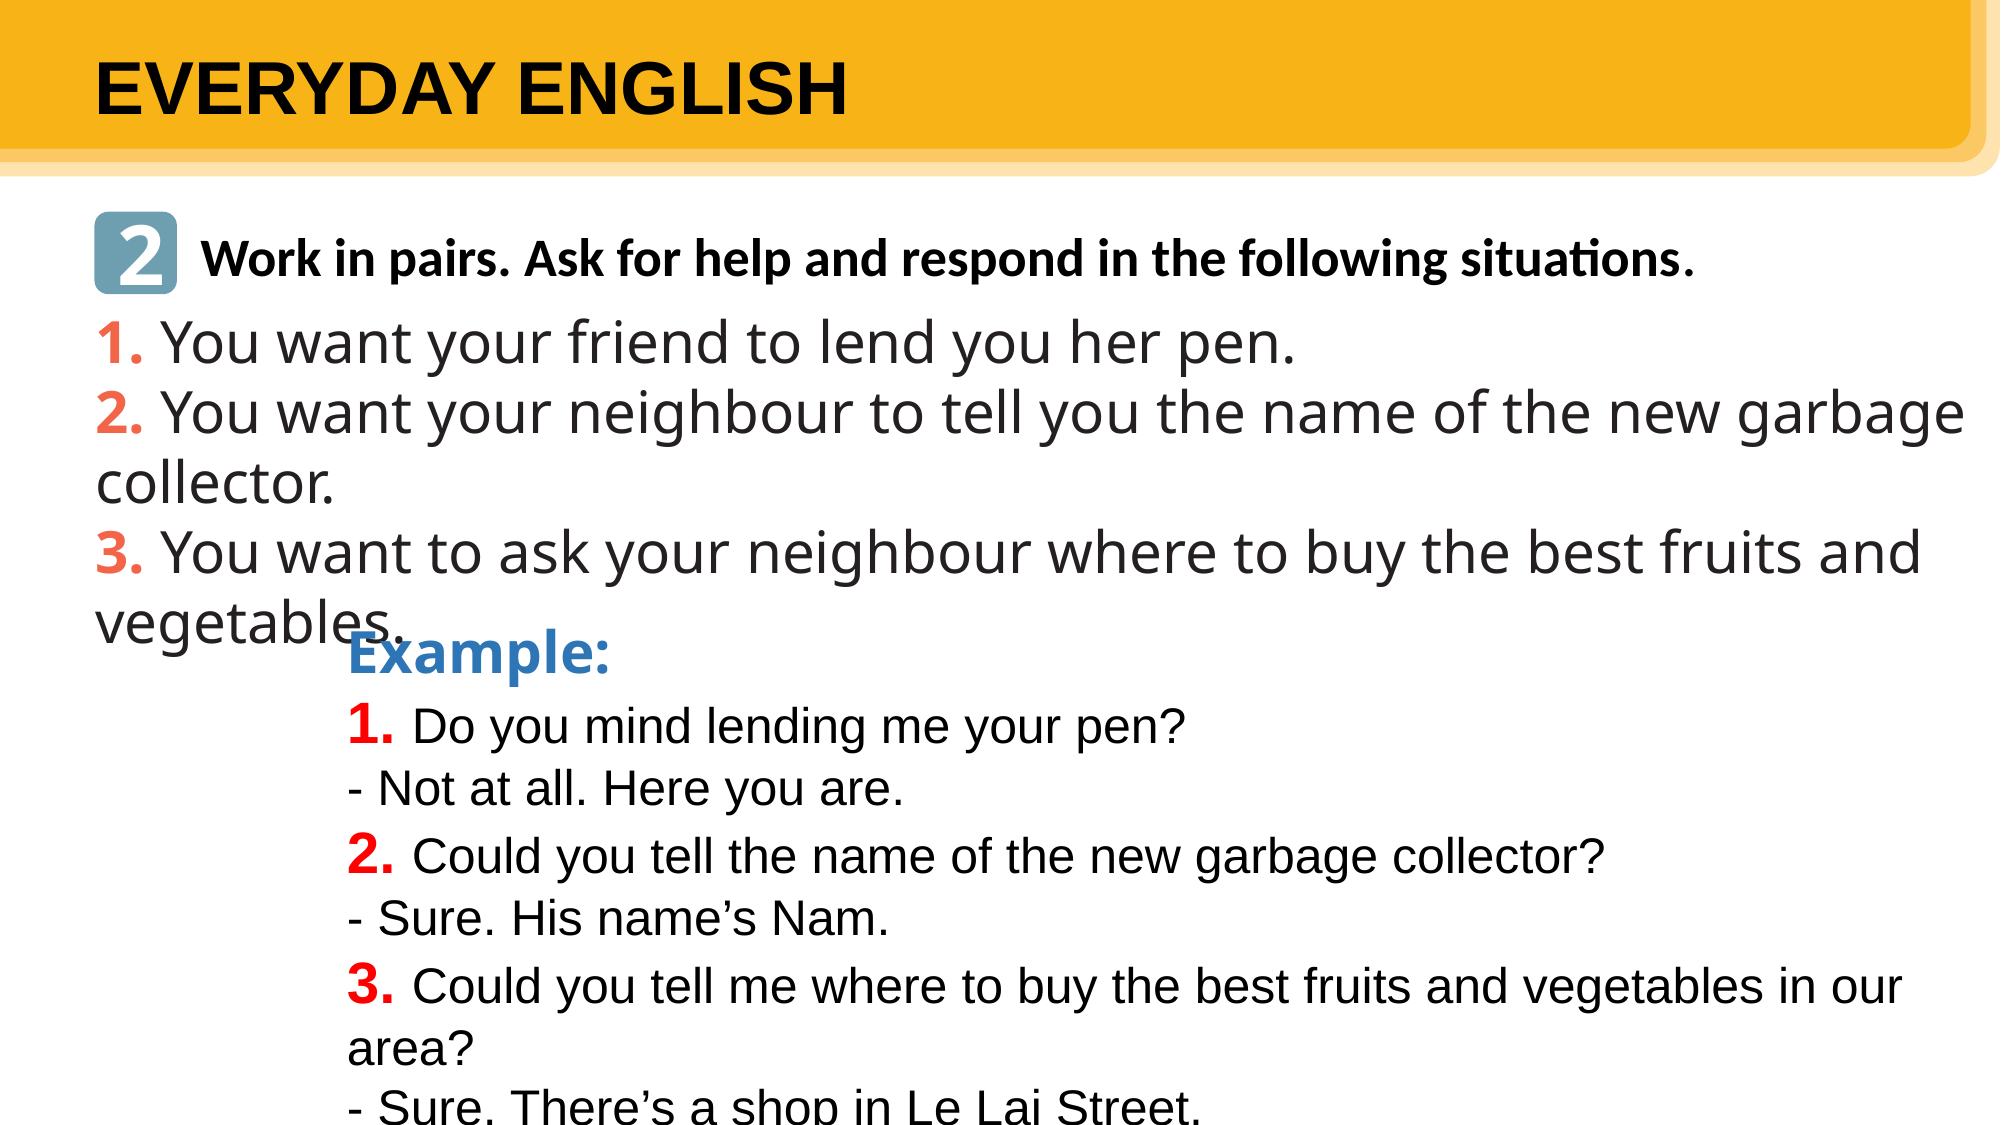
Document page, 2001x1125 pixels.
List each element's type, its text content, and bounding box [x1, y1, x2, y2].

text_box Work in pairs. Ask for help and respond in the following situations. [185, 215, 1960, 295]
text_box 2 [103, 194, 169, 297]
text_box 1. You want your friend to lend you her pen. 2. You want your neighbour to tell you the name of the new garbage collector. 3. You want to ask your neighbour where to buy the best fruits and vegetables. [80, 297, 1987, 663]
text_box Example: 1. Do you mind lending me your pen? - Not at all. Here you are. 2. Could you tell the name of the new garbage collector? - Sure. His name’s Nam. 3. Could you tell me where to buy the best fruits and vegetables in our area? - Sure. There’s a shop in Le Lai Street. [332, 608, 1933, 1125]
text_box [169, 212, 178, 294]
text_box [0, 0, 2000, 177]
text_box [93, 211, 103, 295]
